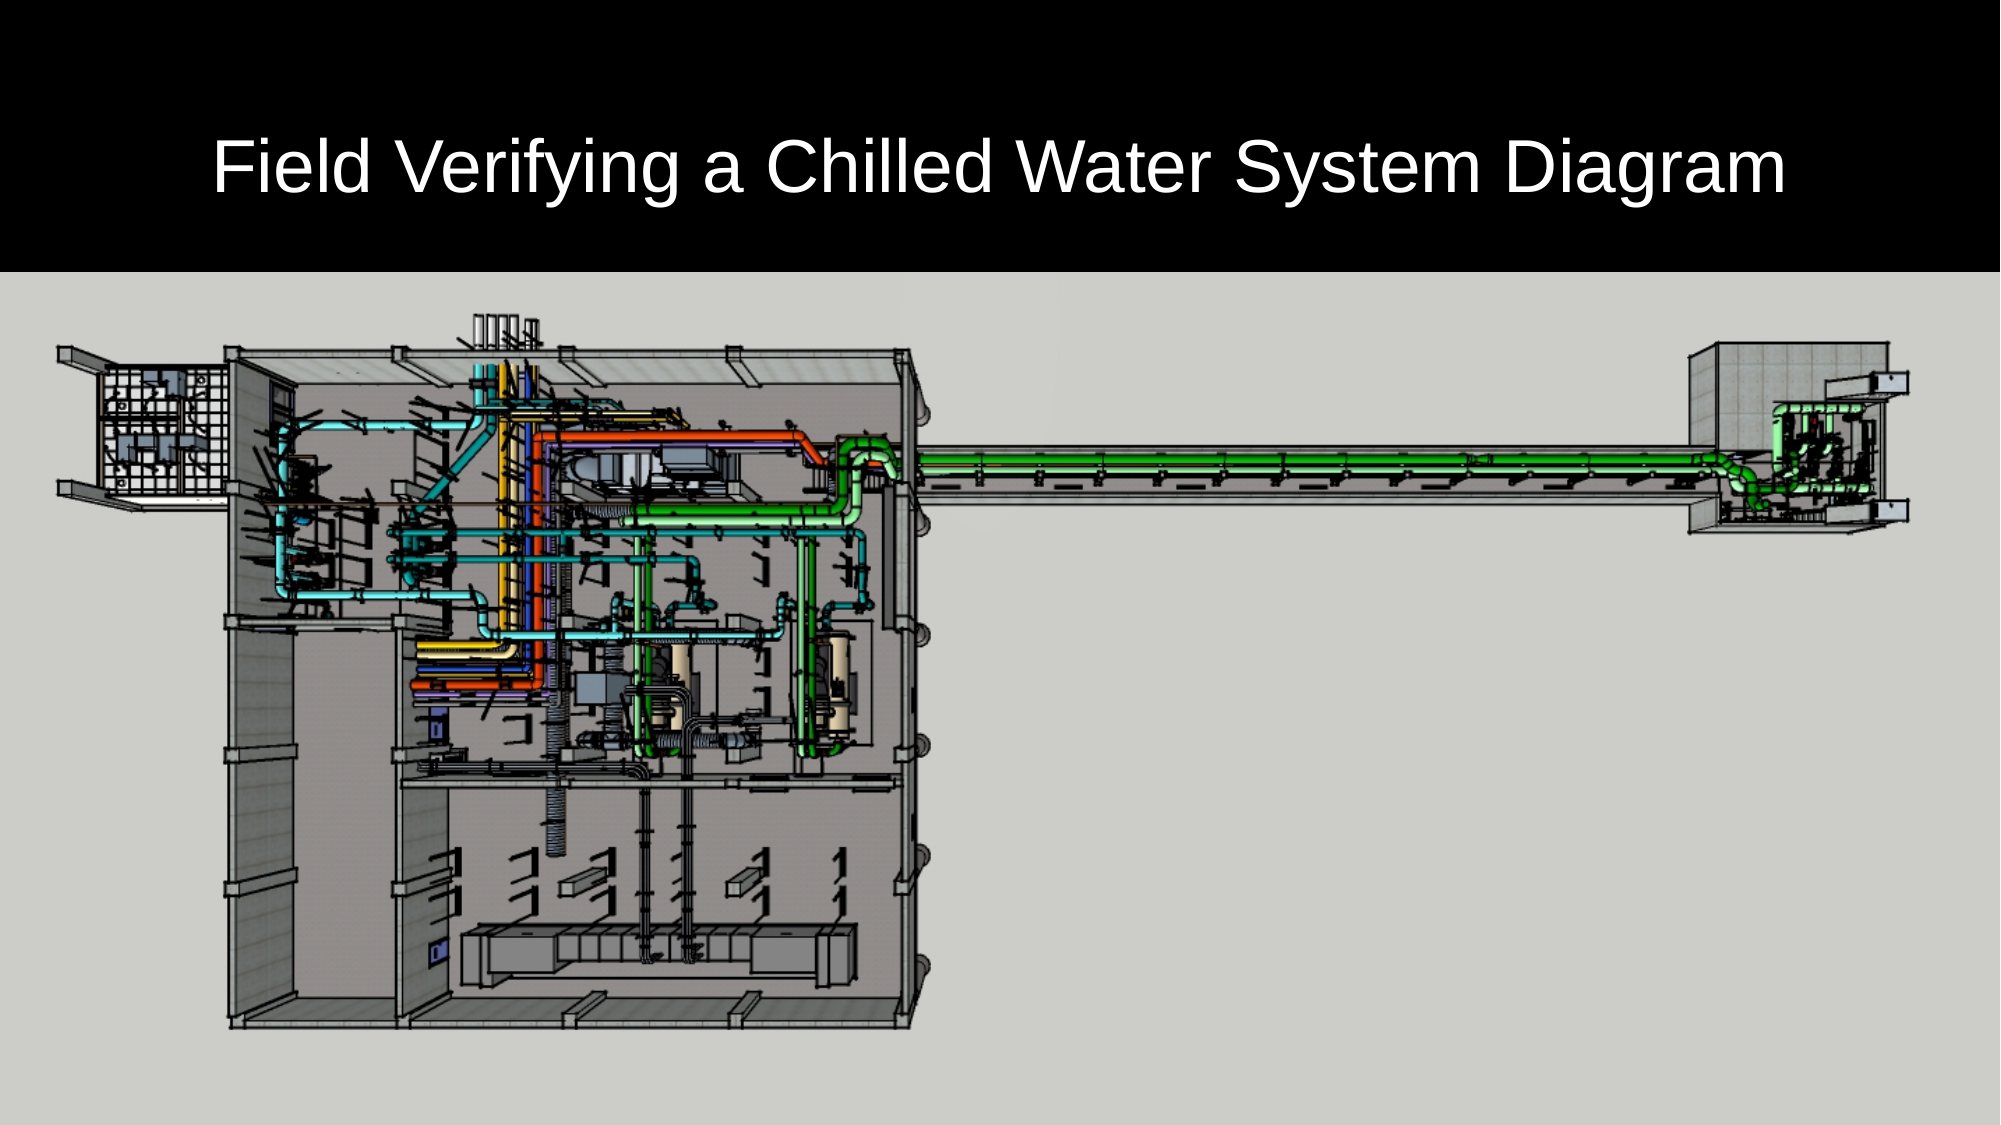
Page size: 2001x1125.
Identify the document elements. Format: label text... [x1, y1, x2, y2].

title Field Verifying a Chilled Water System Diagram [137, 59, 1863, 272]
picture [0, 272, 2000, 1125]
